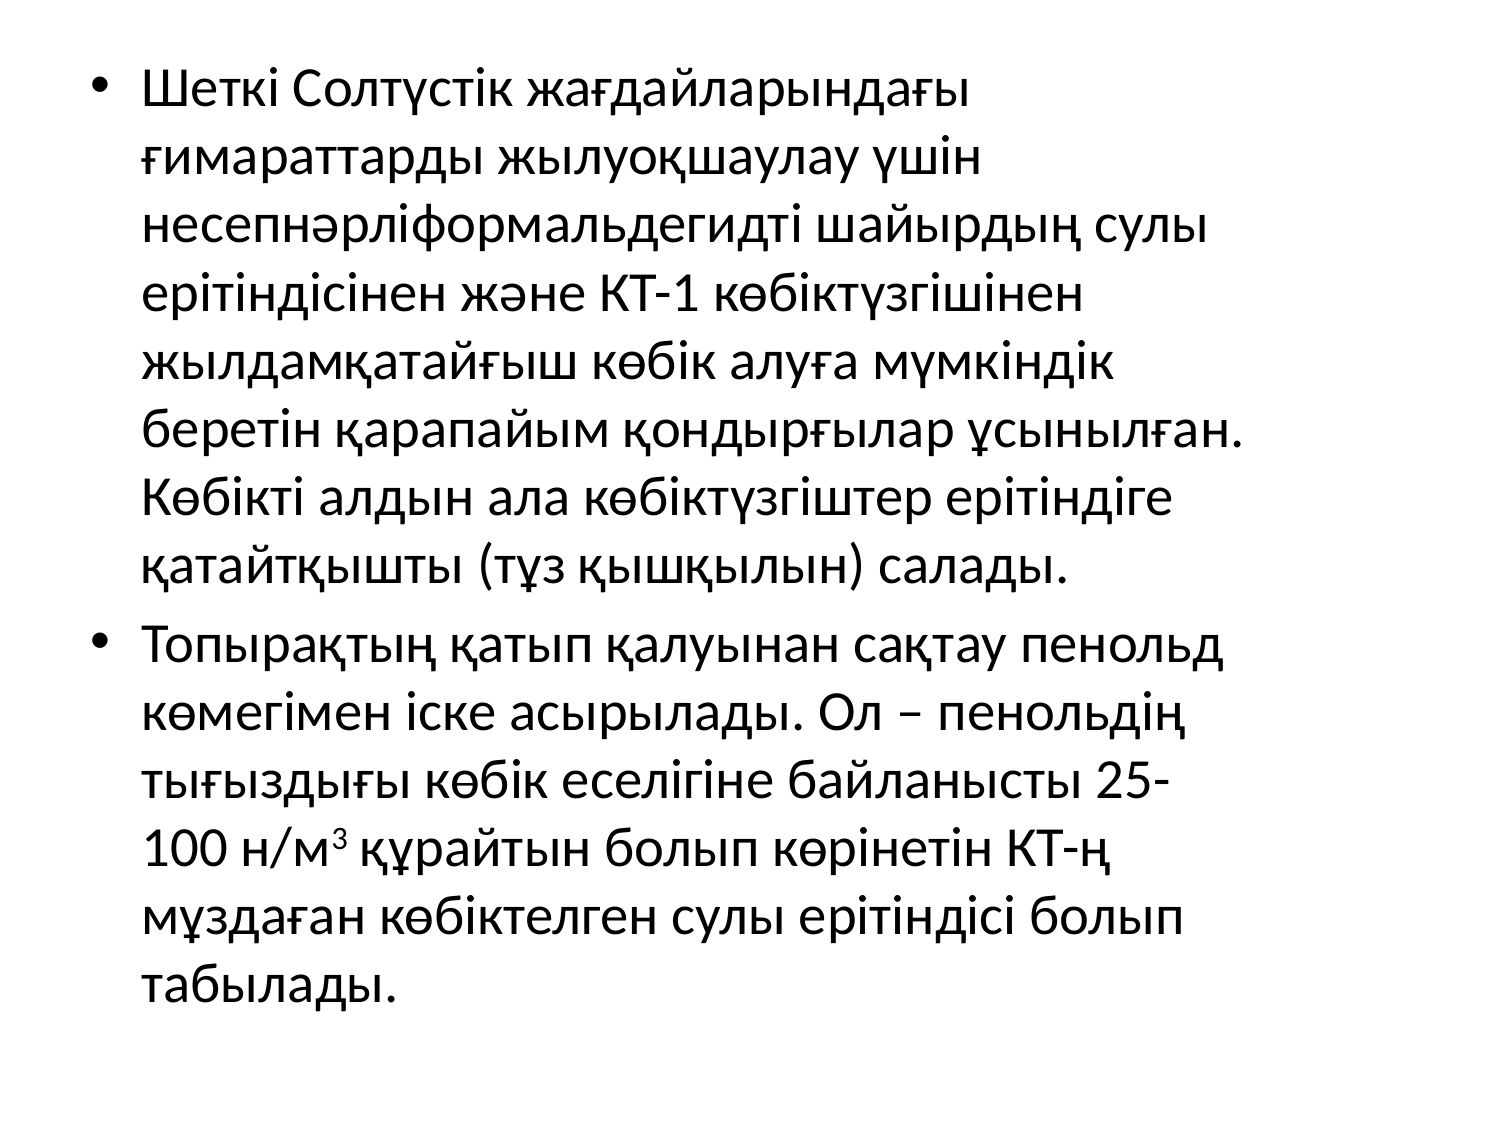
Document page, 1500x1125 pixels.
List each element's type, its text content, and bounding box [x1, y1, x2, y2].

list Шеткі Солтүстік жағдайларындағы ғимараттарды жылуоқшаулау үшін несепнәрліформальдегидті шайырдың сулы ерітіндісінен және КТ-1 көбіктүзгішінен жылдамқатайғыш көбік алуға мүмкіндік беретін қарапайым қондырғылар ұсынылған. Көбікті алдын ала көбіктүзгіштер ерітіндіге қатайтқышты (тұз қышқылын) салады. Топырақтың қатып қалуынан сақтау пенольд көмегімен іске асырылады. Ол – пенольдің тығыздығы көбік еселігіне байланысты 25-100 н/м3 құрайтын болып көрінетін КТ-ң мұздаған көбіктелген сулы ерітіндісі болып табылады. [75, 42, 1263, 1060]
